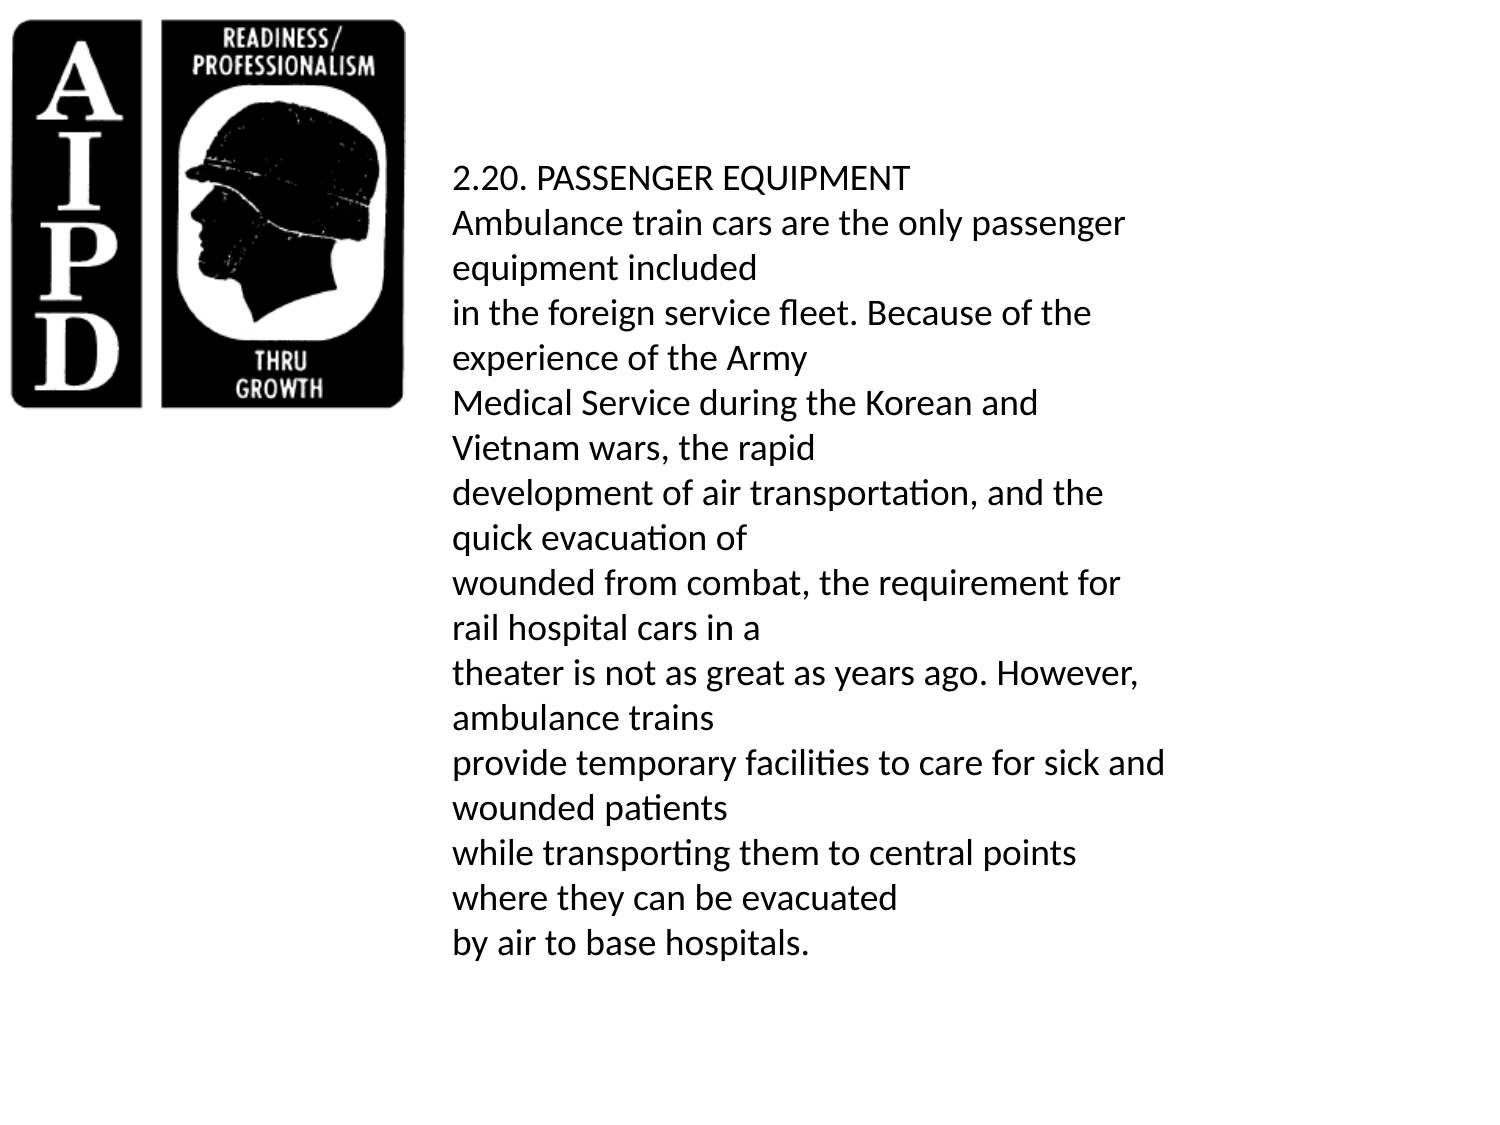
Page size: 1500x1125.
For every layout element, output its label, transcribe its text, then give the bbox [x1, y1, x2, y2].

picture [8, 12, 406, 415]
text_box 2.20. PASSENGER EQUIPMENT Ambulance train cars are the only passenger equipment included in the foreign service fleet. Because of the experience of the Army Medical Service during the Korean and Vietnam wars, the rapid development of air transportation, and the quick evacuation of wounded from combat, the requirement for rail hospital cars in a theater is not as great as years ago. However, ambulance trains provide temporary facilities to care for sick and wounded patients while transporting them to central points where they can be evacuated by air to base hospitals. [437, 145, 1188, 971]
